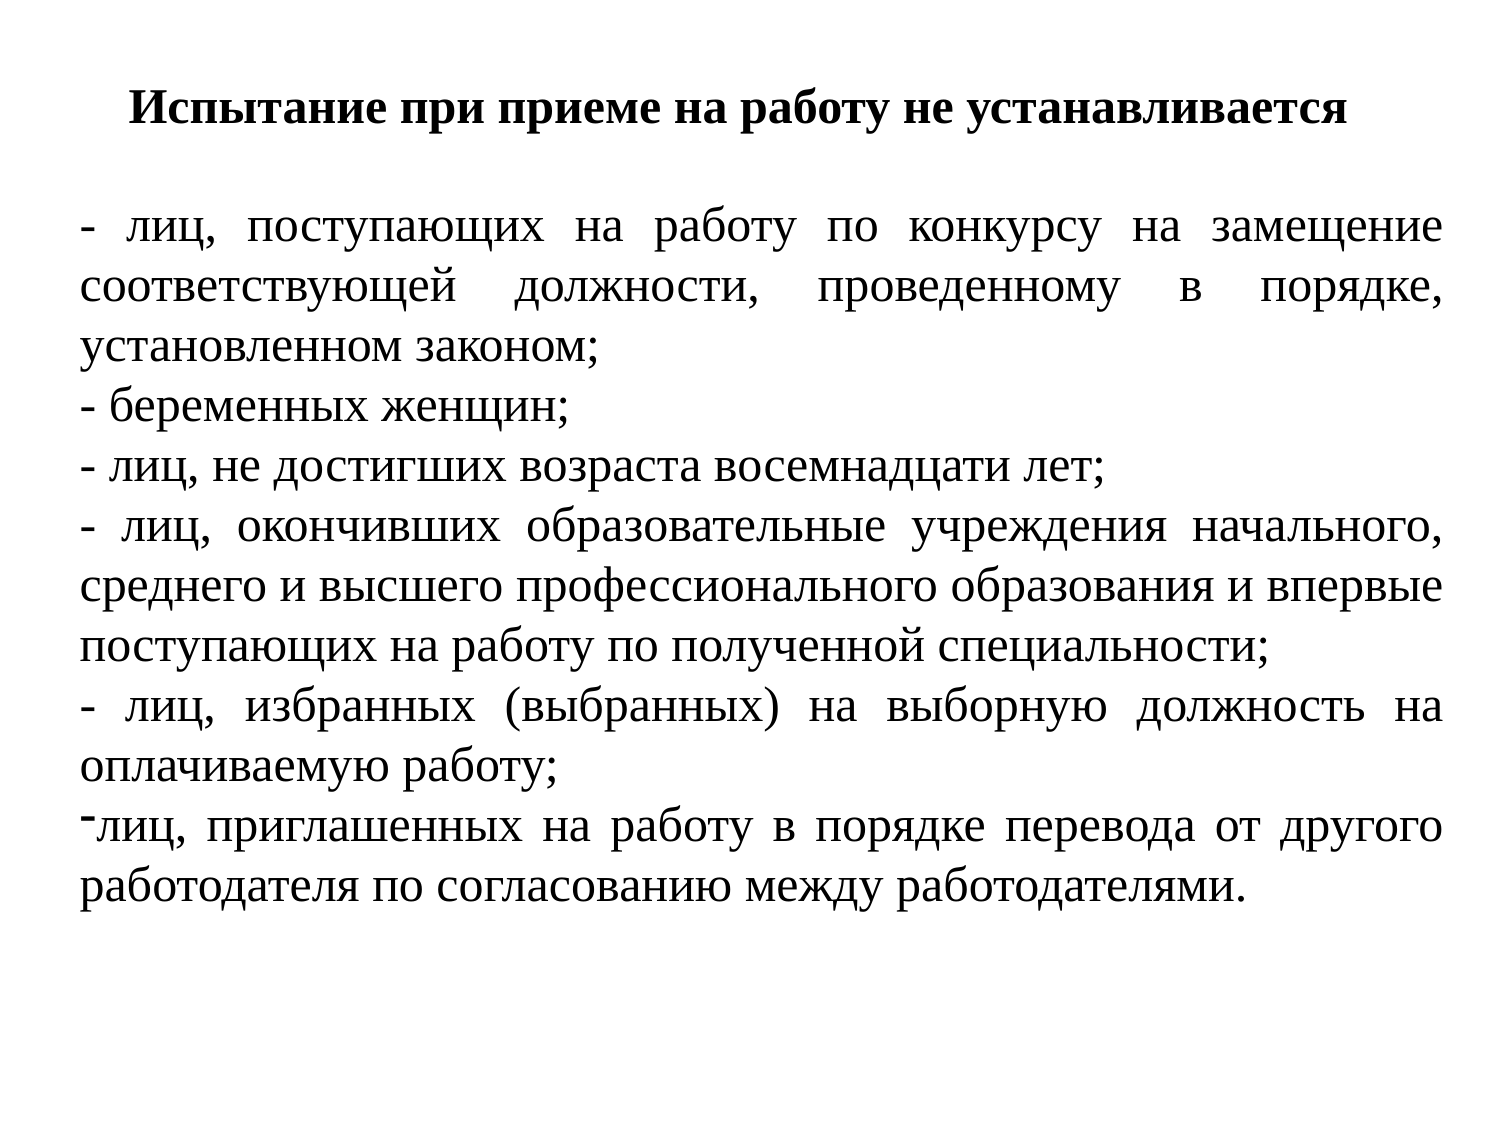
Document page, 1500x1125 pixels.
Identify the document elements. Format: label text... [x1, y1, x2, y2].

text_box Испытание при приеме на работу не устанавливается [64, 66, 1412, 142]
text_box - лиц, поступающих на работу по конкурсу на замещение соответствующей должности, проведенному в порядке, установленном законом; - беременных женщин; - лиц, не достигших возраста восемнадцати лет; - лиц, окончивших образовательные учреждения начального, среднего и высшего профессионального образования и впервые поступающих на работу по полученной специальности; - лиц, избранных (выбранных) на выборную должность на оплачиваемую работу; лиц, приглашенных на работу в порядке перевода от другого работодателя по согласованию между работодателями. [64, 184, 1459, 980]
